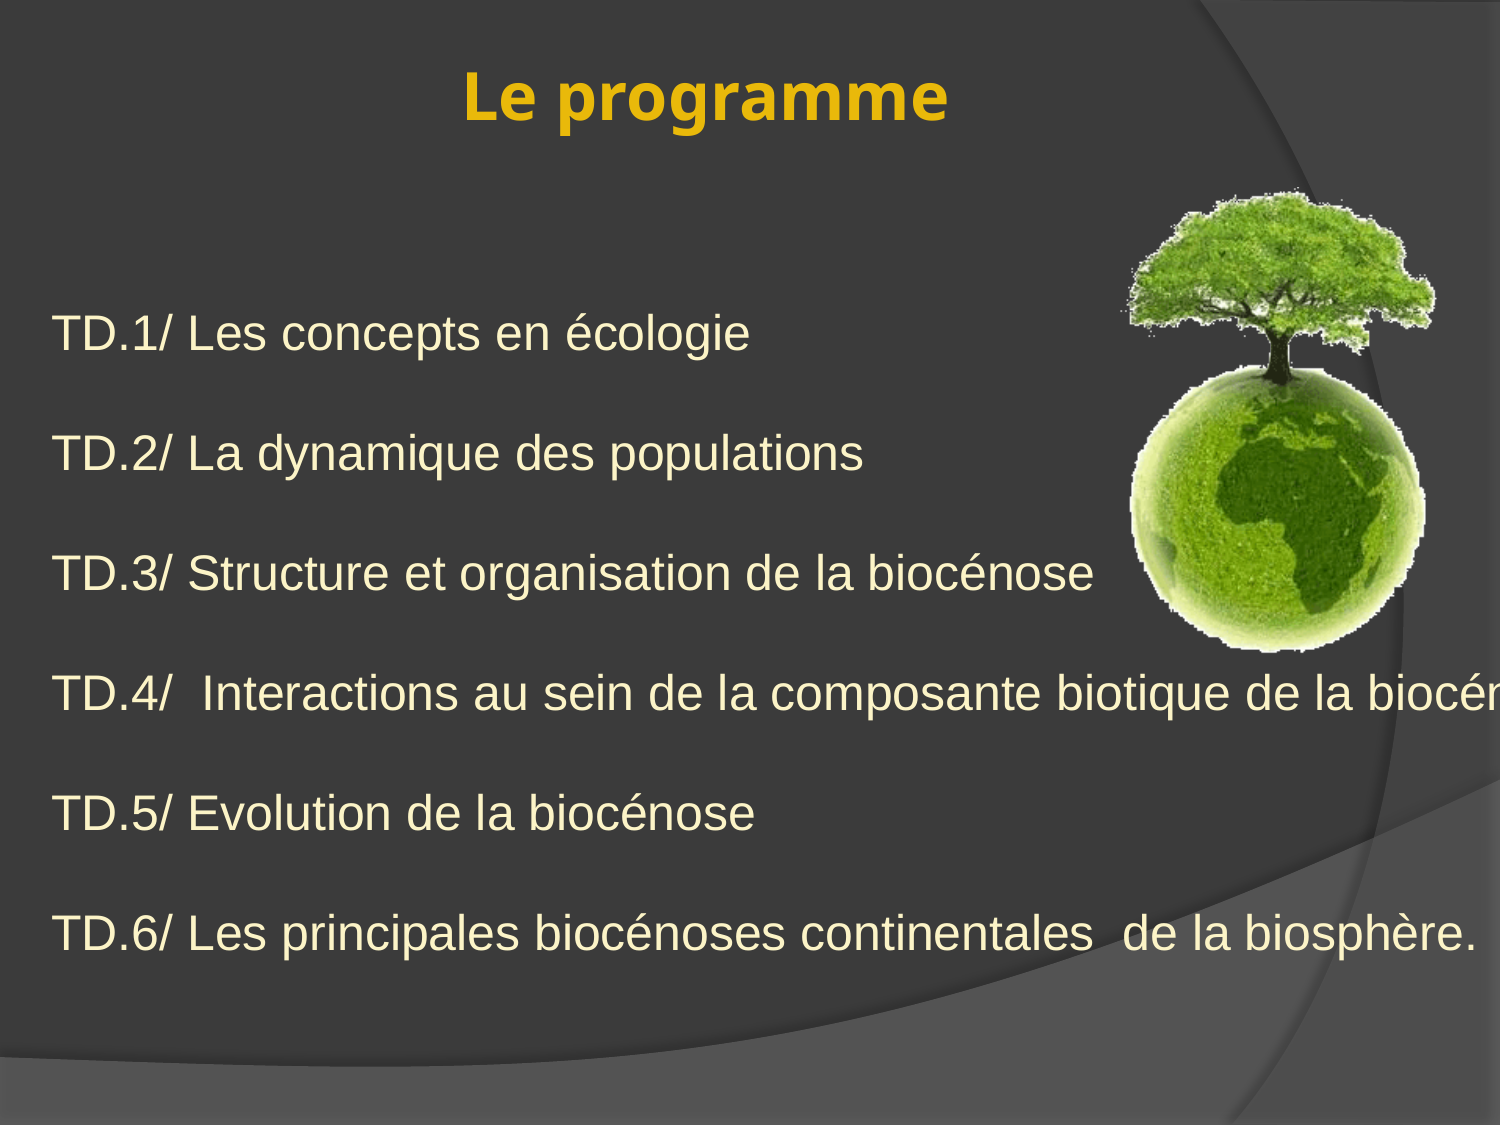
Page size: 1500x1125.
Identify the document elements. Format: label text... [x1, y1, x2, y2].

picture [1019, 187, 1500, 676]
text_box Le programme [446, 46, 983, 142]
text_box TD.1/ Les concepts en écologie TD.2/ La dynamique des populations TD.3/ Structure et organisation de la biocénose TD.4/ Interactions au sein de la composante biotique de la biocénose TD.5/ Evolution de la biocénose TD.6/ Les principales biocénoses continentales de la biosphère. [36, 292, 1500, 1028]
